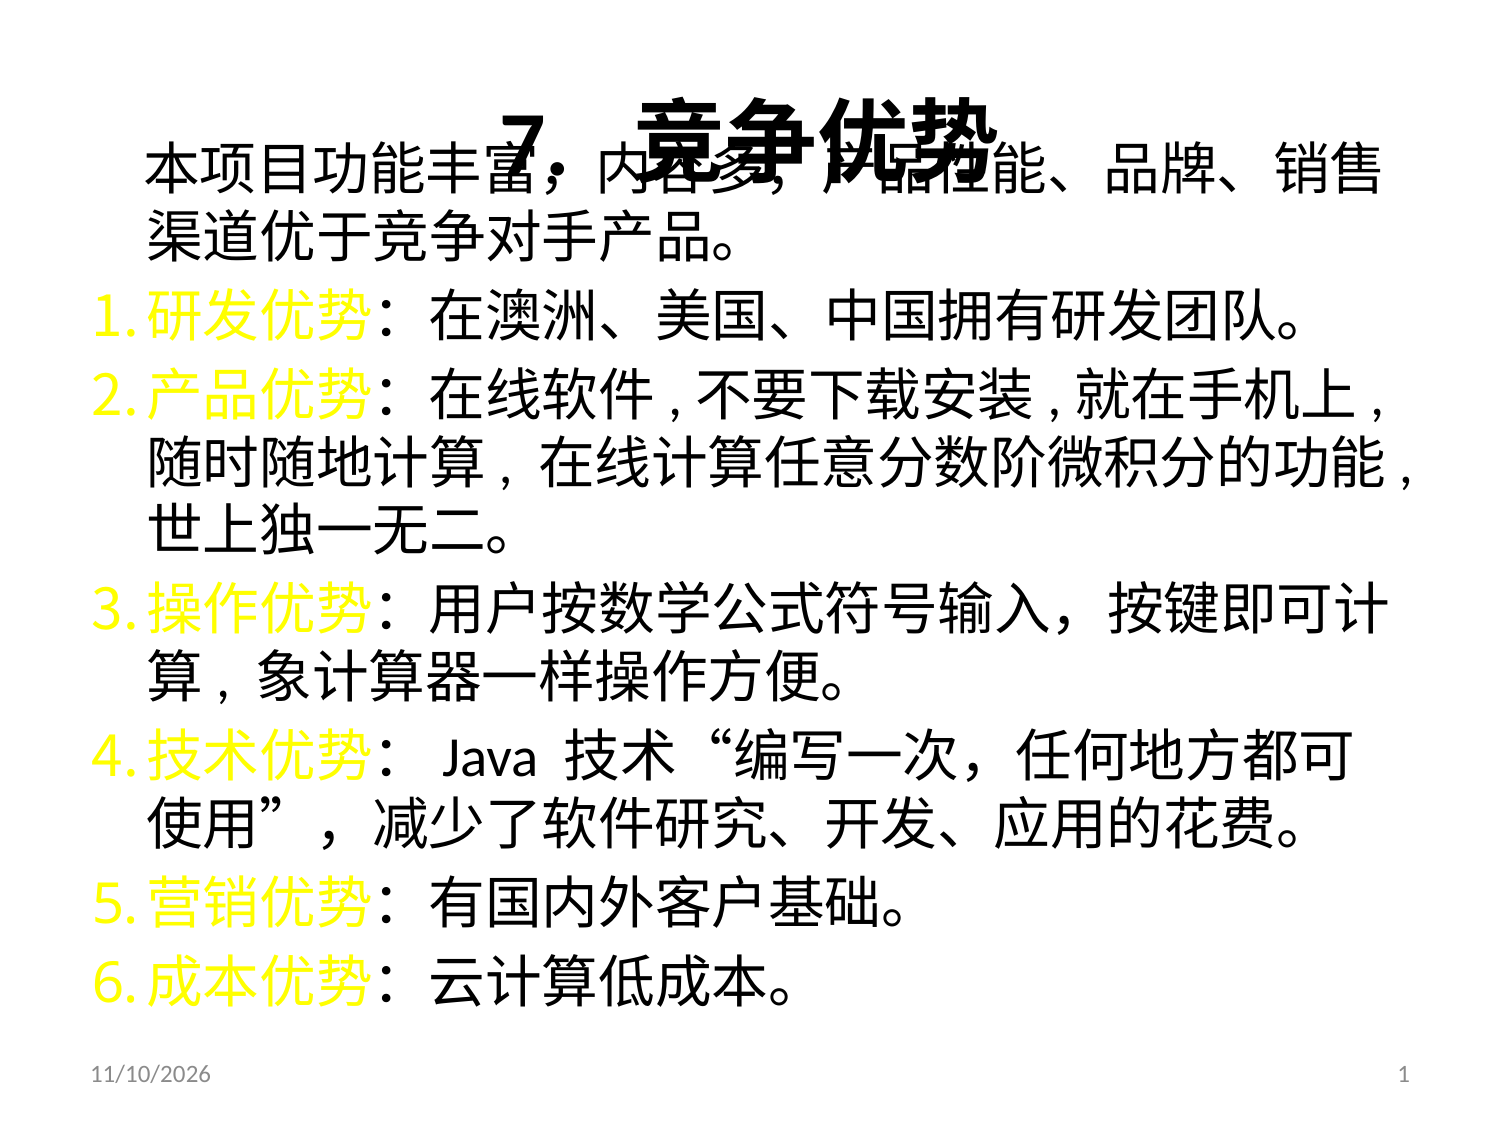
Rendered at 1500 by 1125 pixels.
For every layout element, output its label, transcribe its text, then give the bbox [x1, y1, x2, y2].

slide_number 1 [1074, 1042, 1425, 1103]
list 本项目功能丰富，内容多，产品性能、品牌、销售渠道优于竞争对手产品。 研发优势：在澳洲、美国、中国拥有研发团队。 产品优势：在线软件,不要下载安装,就在手机上,随时随地计算, 在线计算任意分数阶微积分的功能,世上独一无二。 操作优势：用户按数学公式符号输入，按键即可计算, 象计算器一样操作方便。 技术优势：Java 技术“编写一次，任何地方都可使用”，减少了软件研究、开发、应用的花费。 营销优势：有国内外客户基础。 成本优势：云计算低成本。 [76, 125, 1424, 1024]
title 7. 竞争优势 [74, 44, 1426, 233]
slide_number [75, 1042, 425, 1103]
